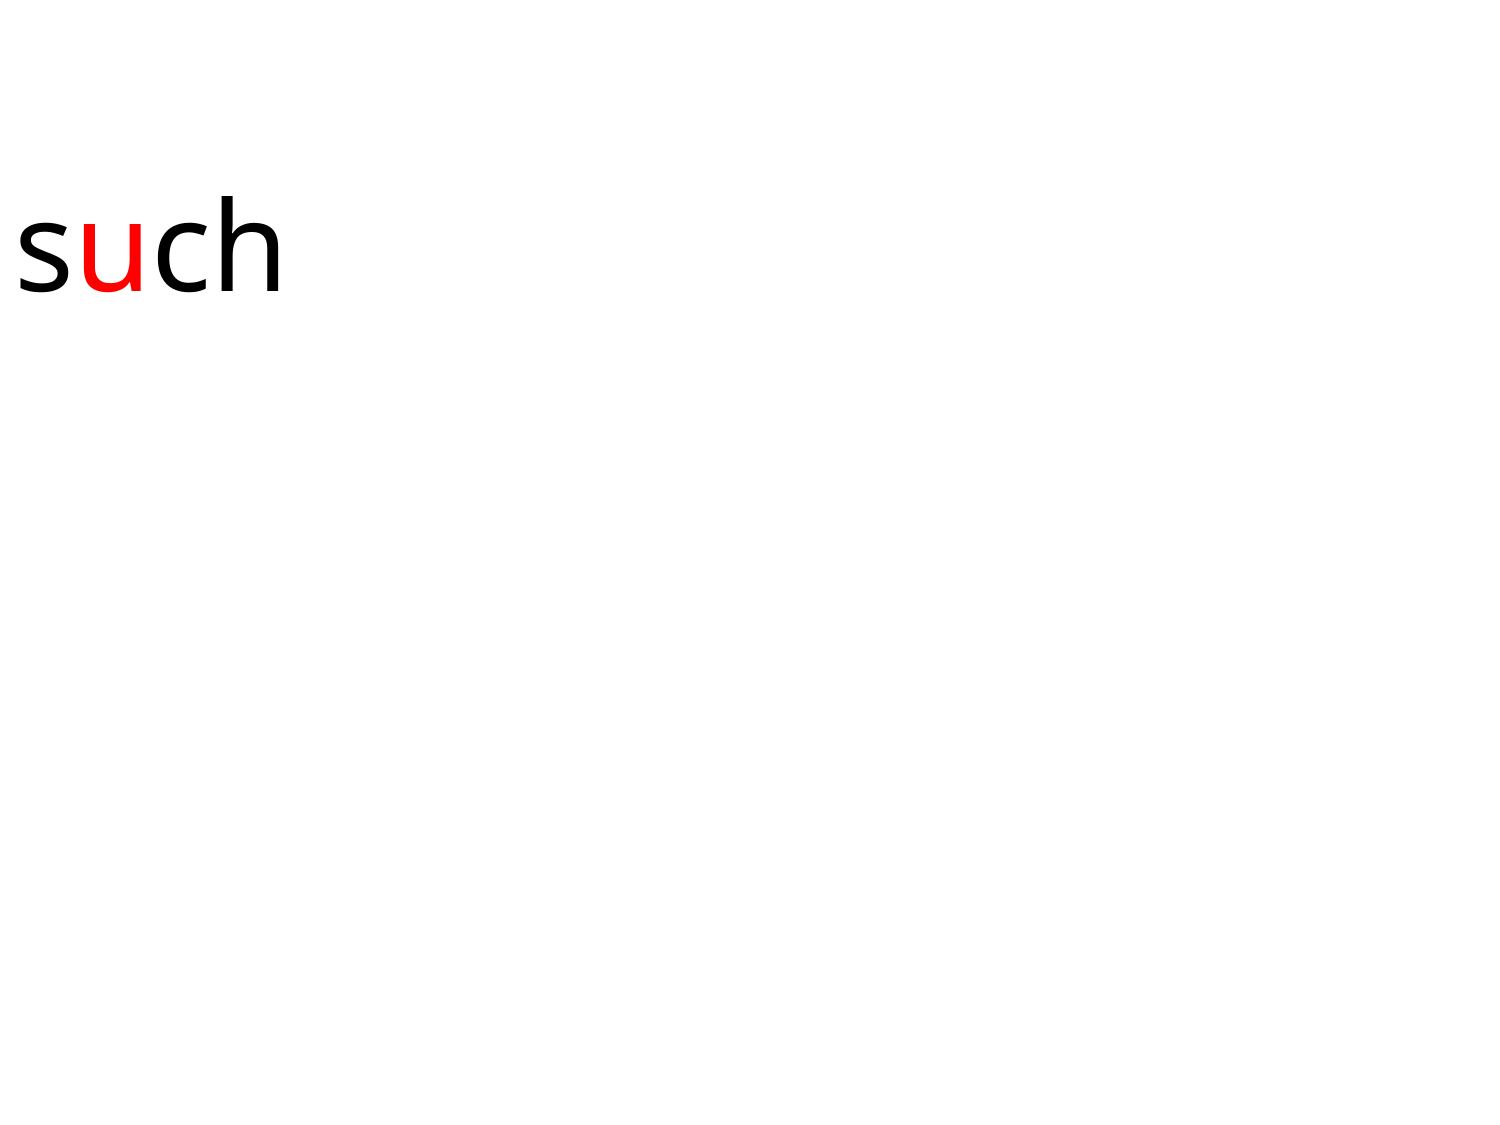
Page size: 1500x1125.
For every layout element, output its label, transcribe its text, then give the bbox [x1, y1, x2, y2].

text_box such [0, 158, 1500, 324]
